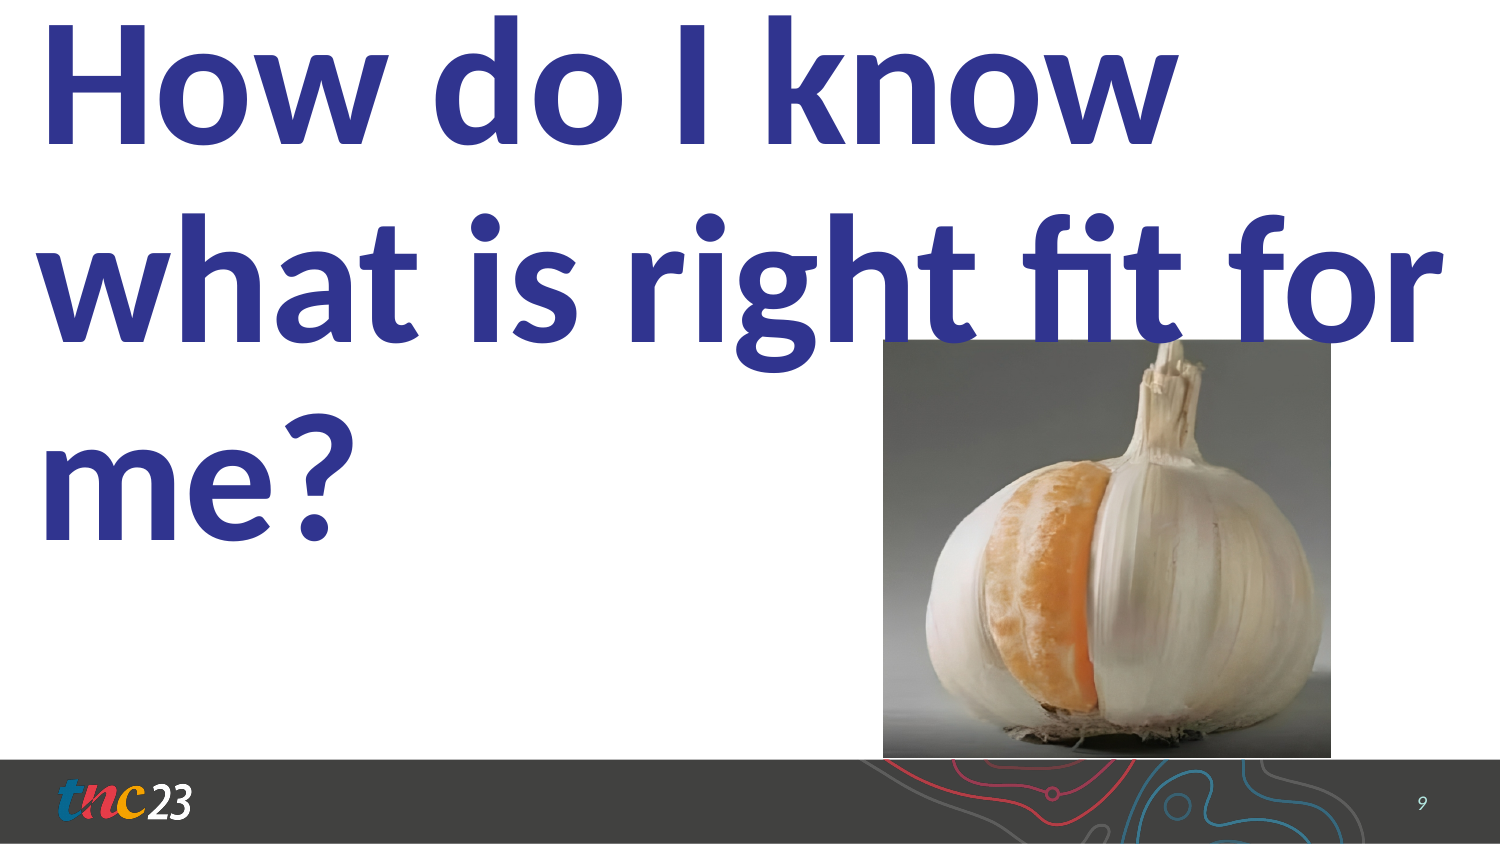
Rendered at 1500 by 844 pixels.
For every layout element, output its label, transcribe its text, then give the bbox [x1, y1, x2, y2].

slide_number 9 [1104, 779, 1442, 825]
picture [883, 339, 1331, 758]
picture [57, 779, 67, 792]
picture [57, 779, 207, 825]
text_box How do I know what is right fit for me? [0, 0, 1500, 732]
